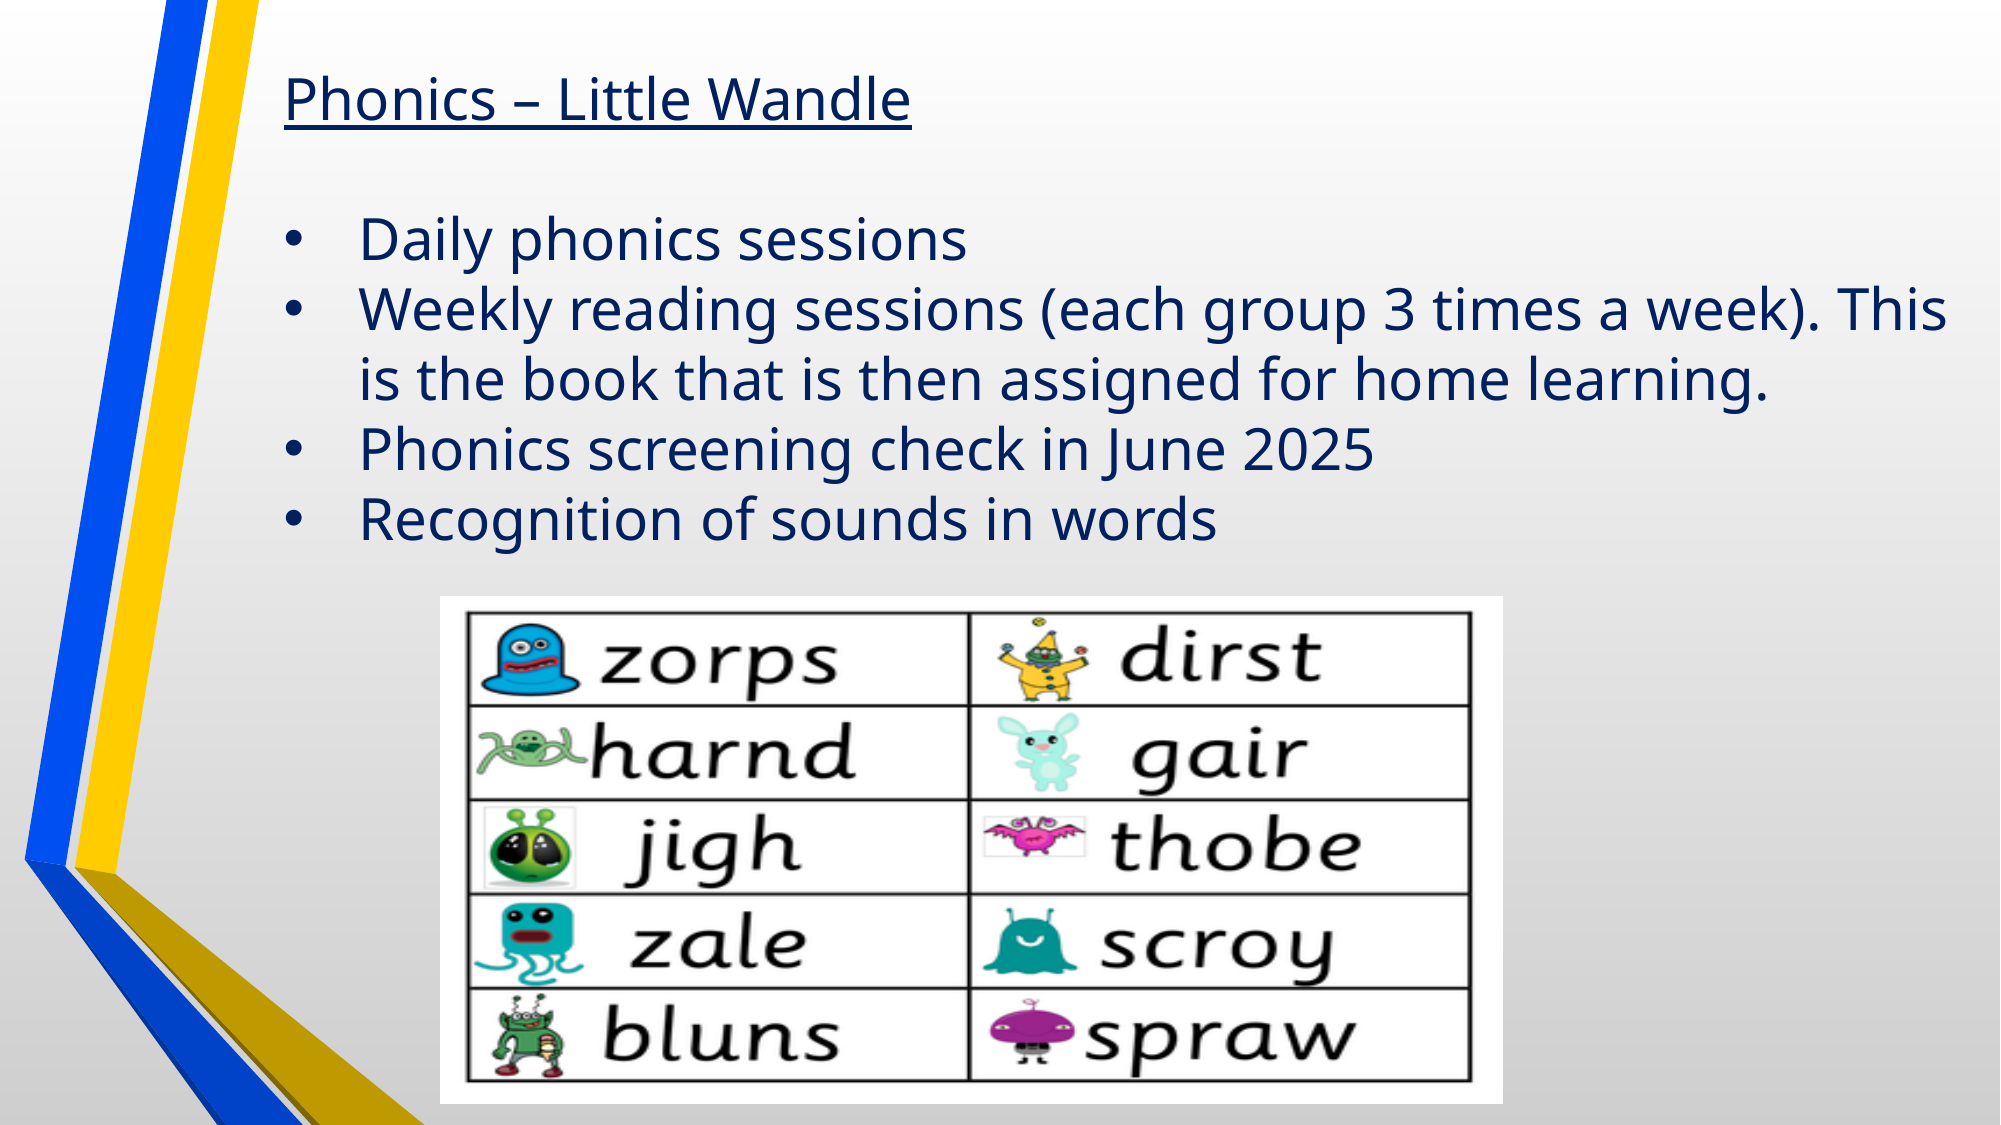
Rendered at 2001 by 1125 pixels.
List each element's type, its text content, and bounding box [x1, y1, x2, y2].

picture [439, 596, 1503, 1105]
text_box Phonics – Little Wandle Daily phonics sessions Weekly reading sessions (each group 3 times a week). This is the book that is then assigned for home learning. Phonics screening check in June 2025 Recognition of sounds in words [268, 54, 1967, 630]
